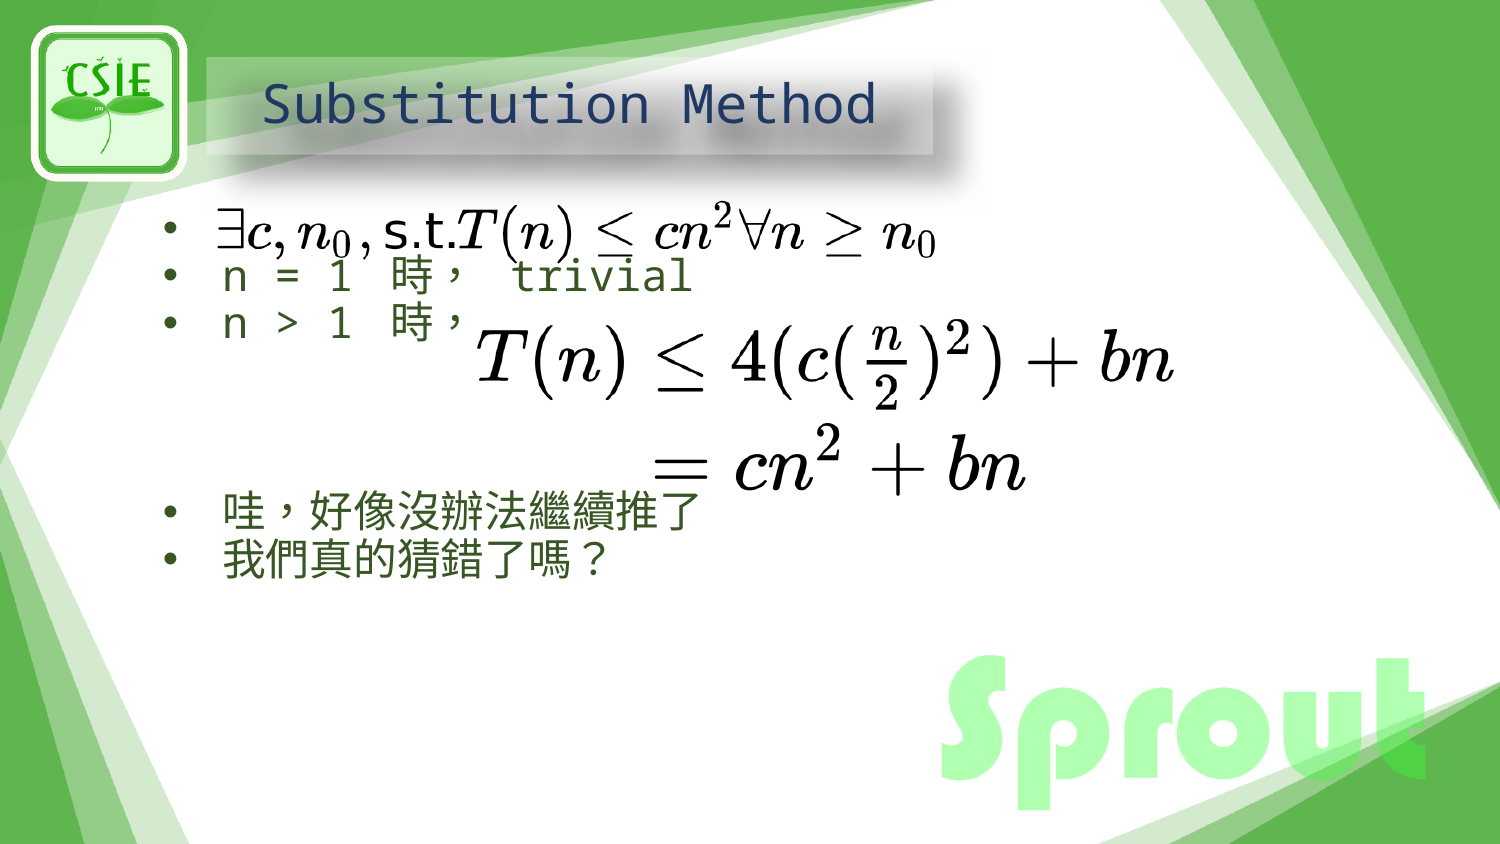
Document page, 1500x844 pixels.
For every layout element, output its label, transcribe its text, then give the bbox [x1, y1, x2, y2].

list n = 1 時， trivial n > 1 時， 哇，好像沒辦法繼續推了 我們真的猜錯了嗎？ [135, 195, 1430, 765]
title Substitution Method [206, 56, 933, 155]
picture [0, 0, 1500, 844]
